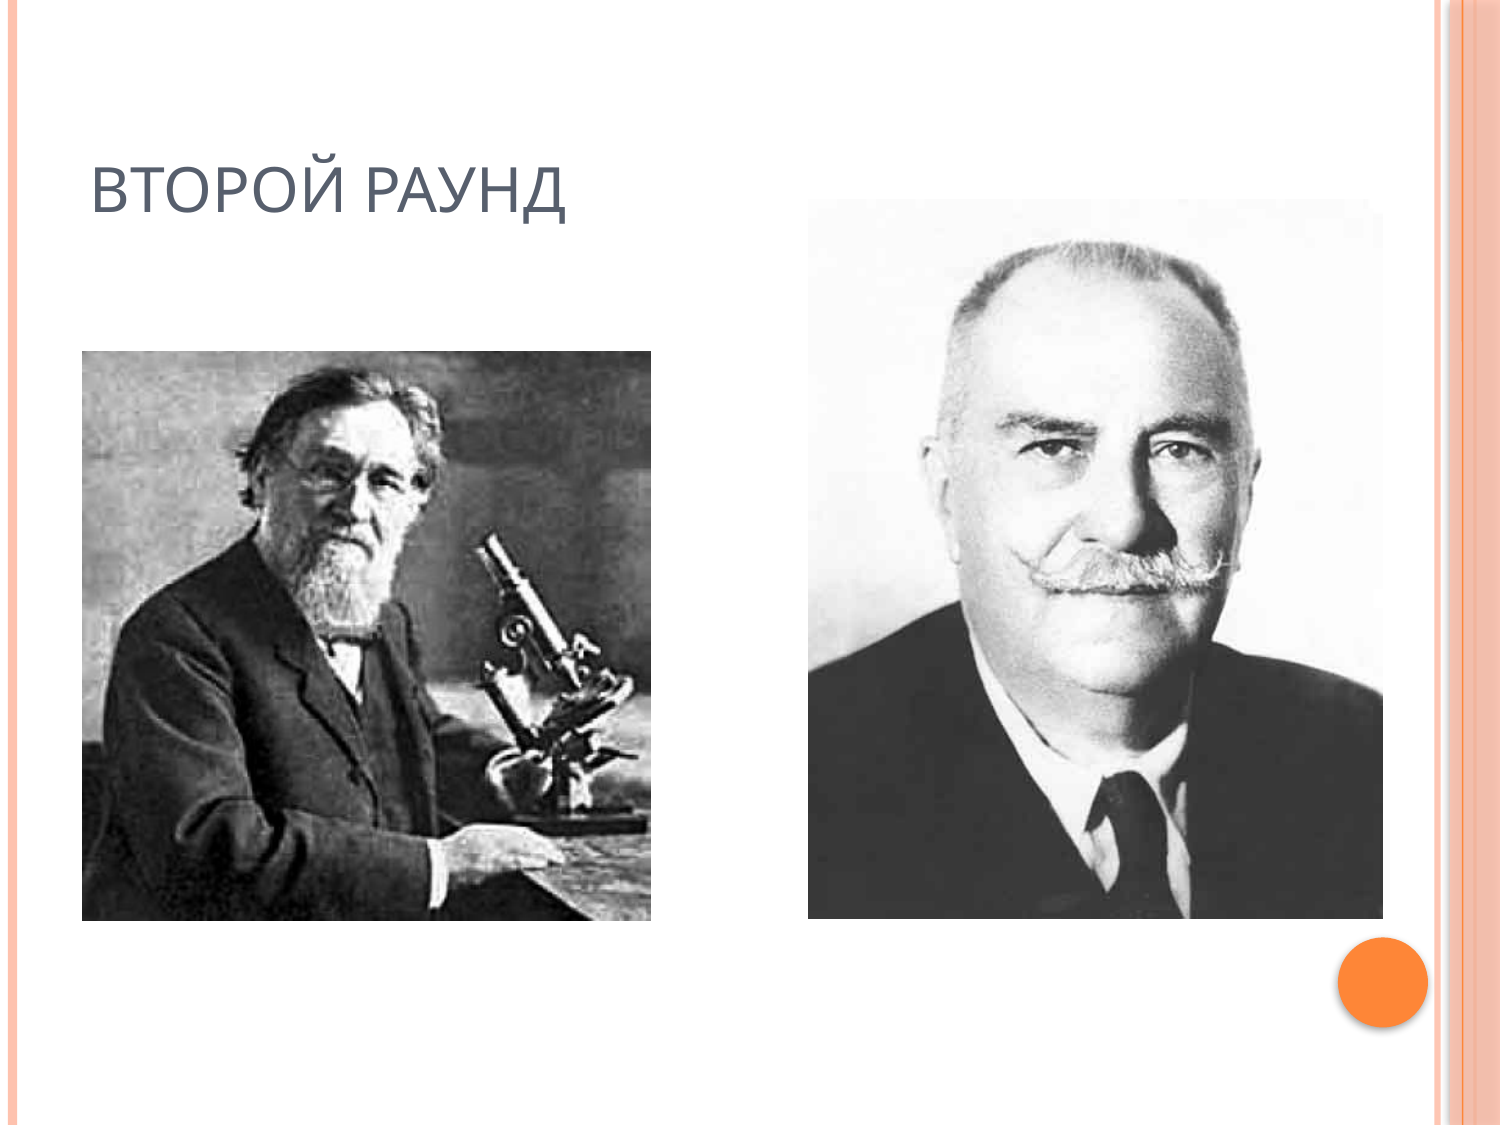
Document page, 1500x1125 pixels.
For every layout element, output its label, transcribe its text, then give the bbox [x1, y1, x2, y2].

title ВТОРОЙ РАУНД [75, 45, 1300, 233]
picture [807, 198, 1384, 919]
picture [81, 351, 652, 921]
